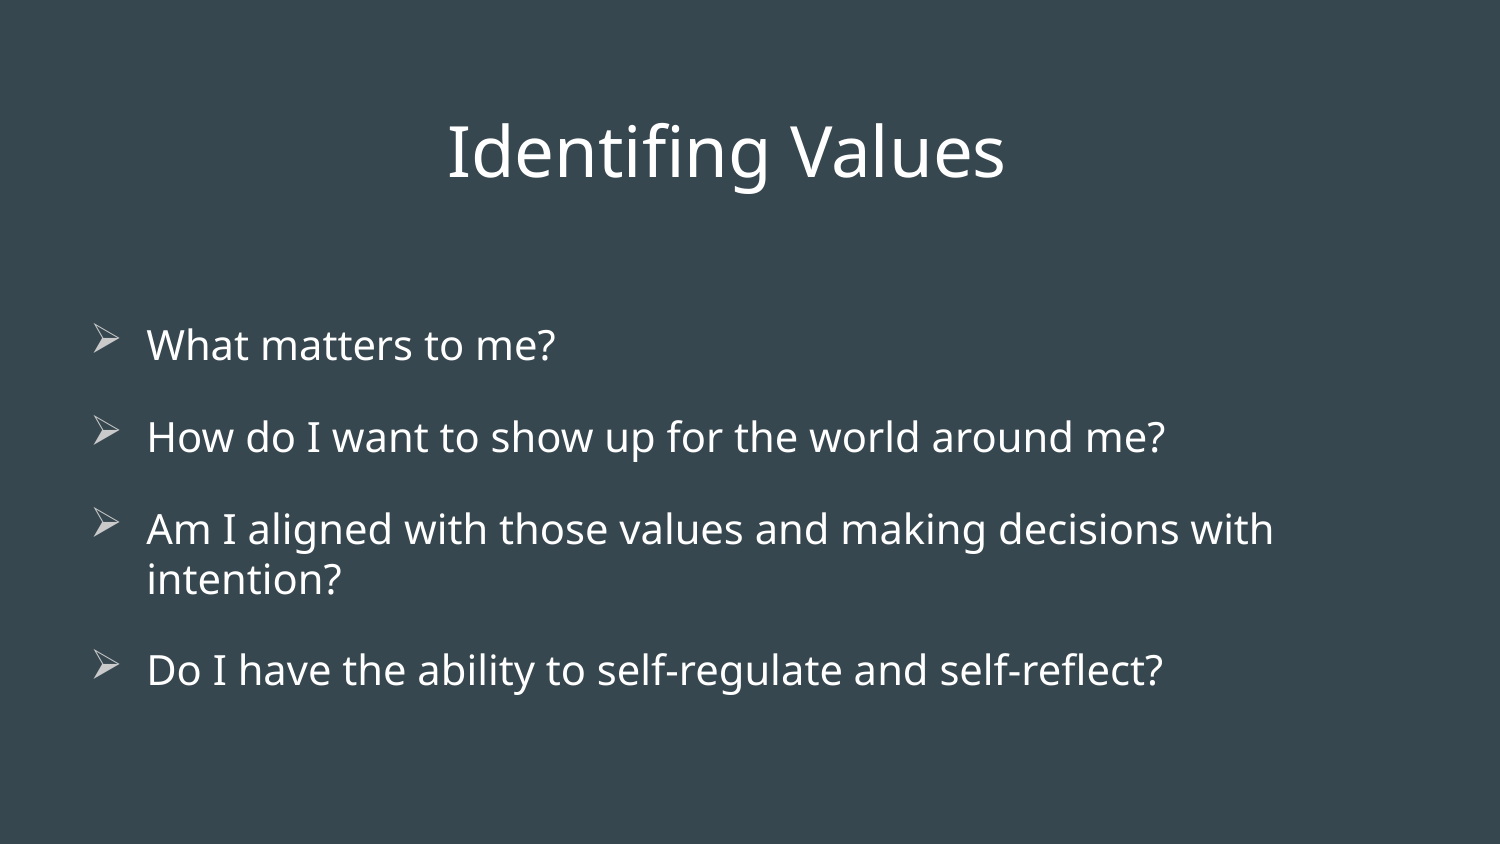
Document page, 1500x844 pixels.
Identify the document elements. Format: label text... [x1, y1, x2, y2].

list What matters to me? How do I want to show up for the world around me? Am I aligned with those values and making decisions with intention? Do I have the ability to self-regulate and self-reflect? [74, 226, 1473, 787]
title Identifing Values [28, 91, 1427, 186]
